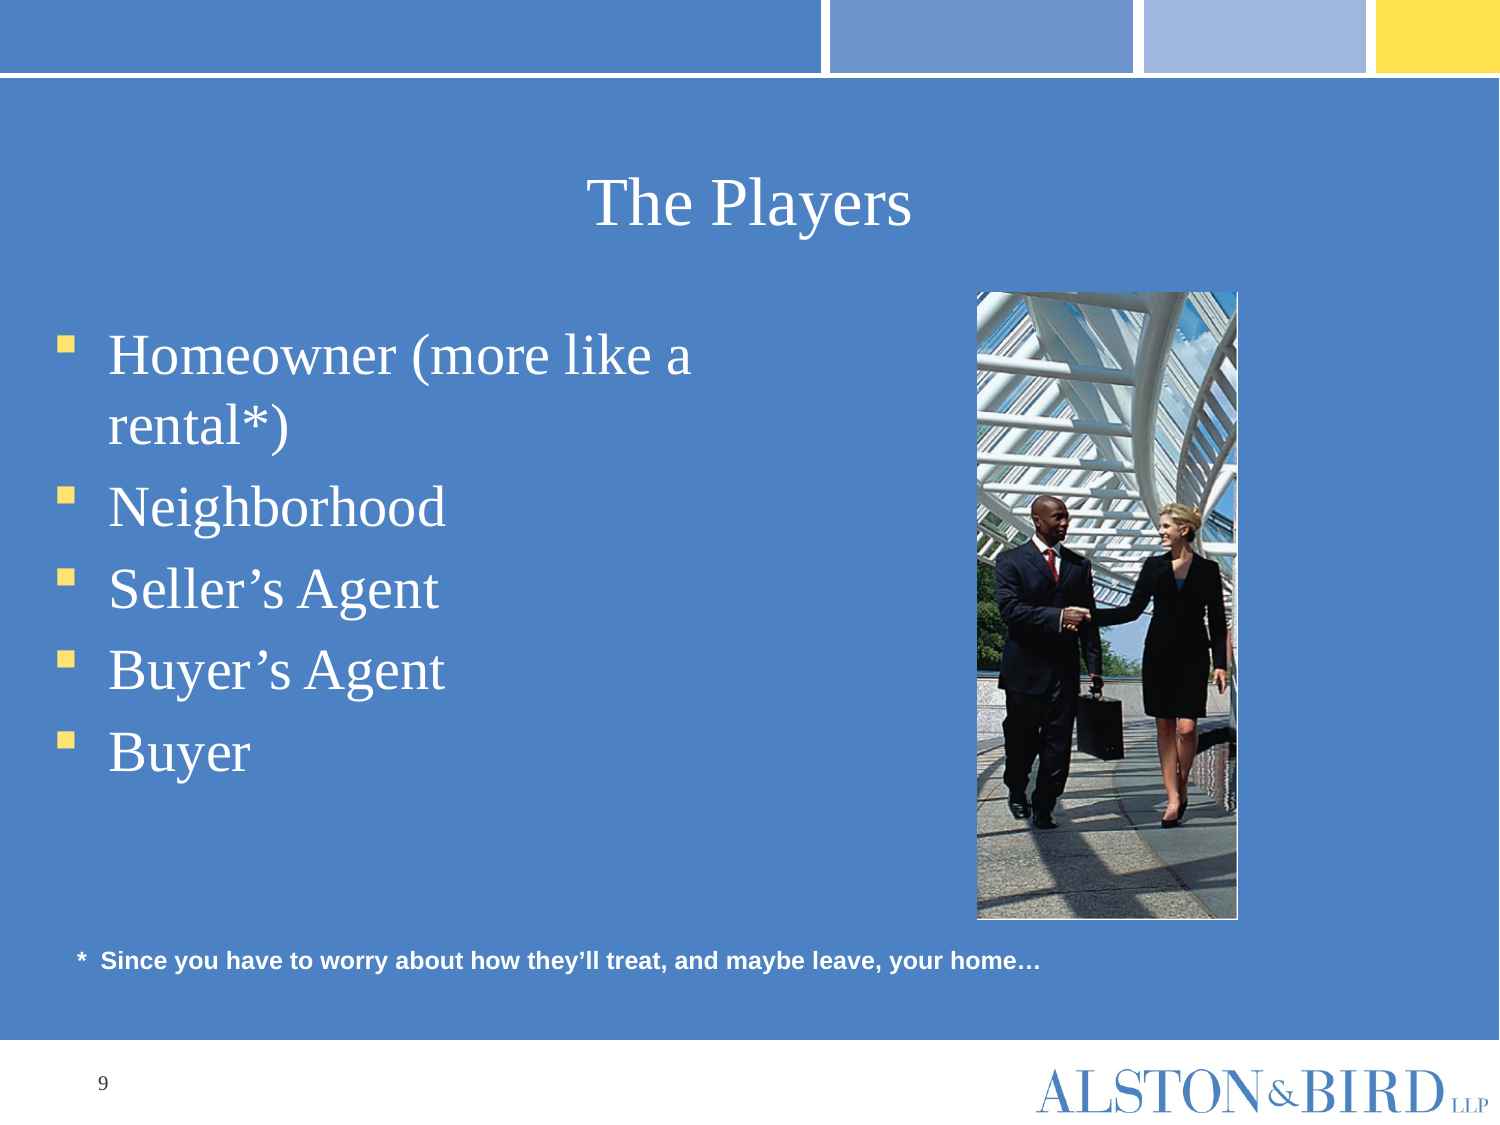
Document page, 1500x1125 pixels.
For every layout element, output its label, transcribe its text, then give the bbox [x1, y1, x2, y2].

picture [1036, 1069, 1488, 1113]
title The Players [37, 121, 1463, 275]
list Homeowner (more like a rental*) Neighborhood Seller’s Agent Buyer’s Agent Buyer [37, 308, 732, 923]
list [976, 291, 1238, 920]
text_box * Since you have to worry about how they’ll treat, and maybe leave, your home… [62, 937, 1263, 983]
